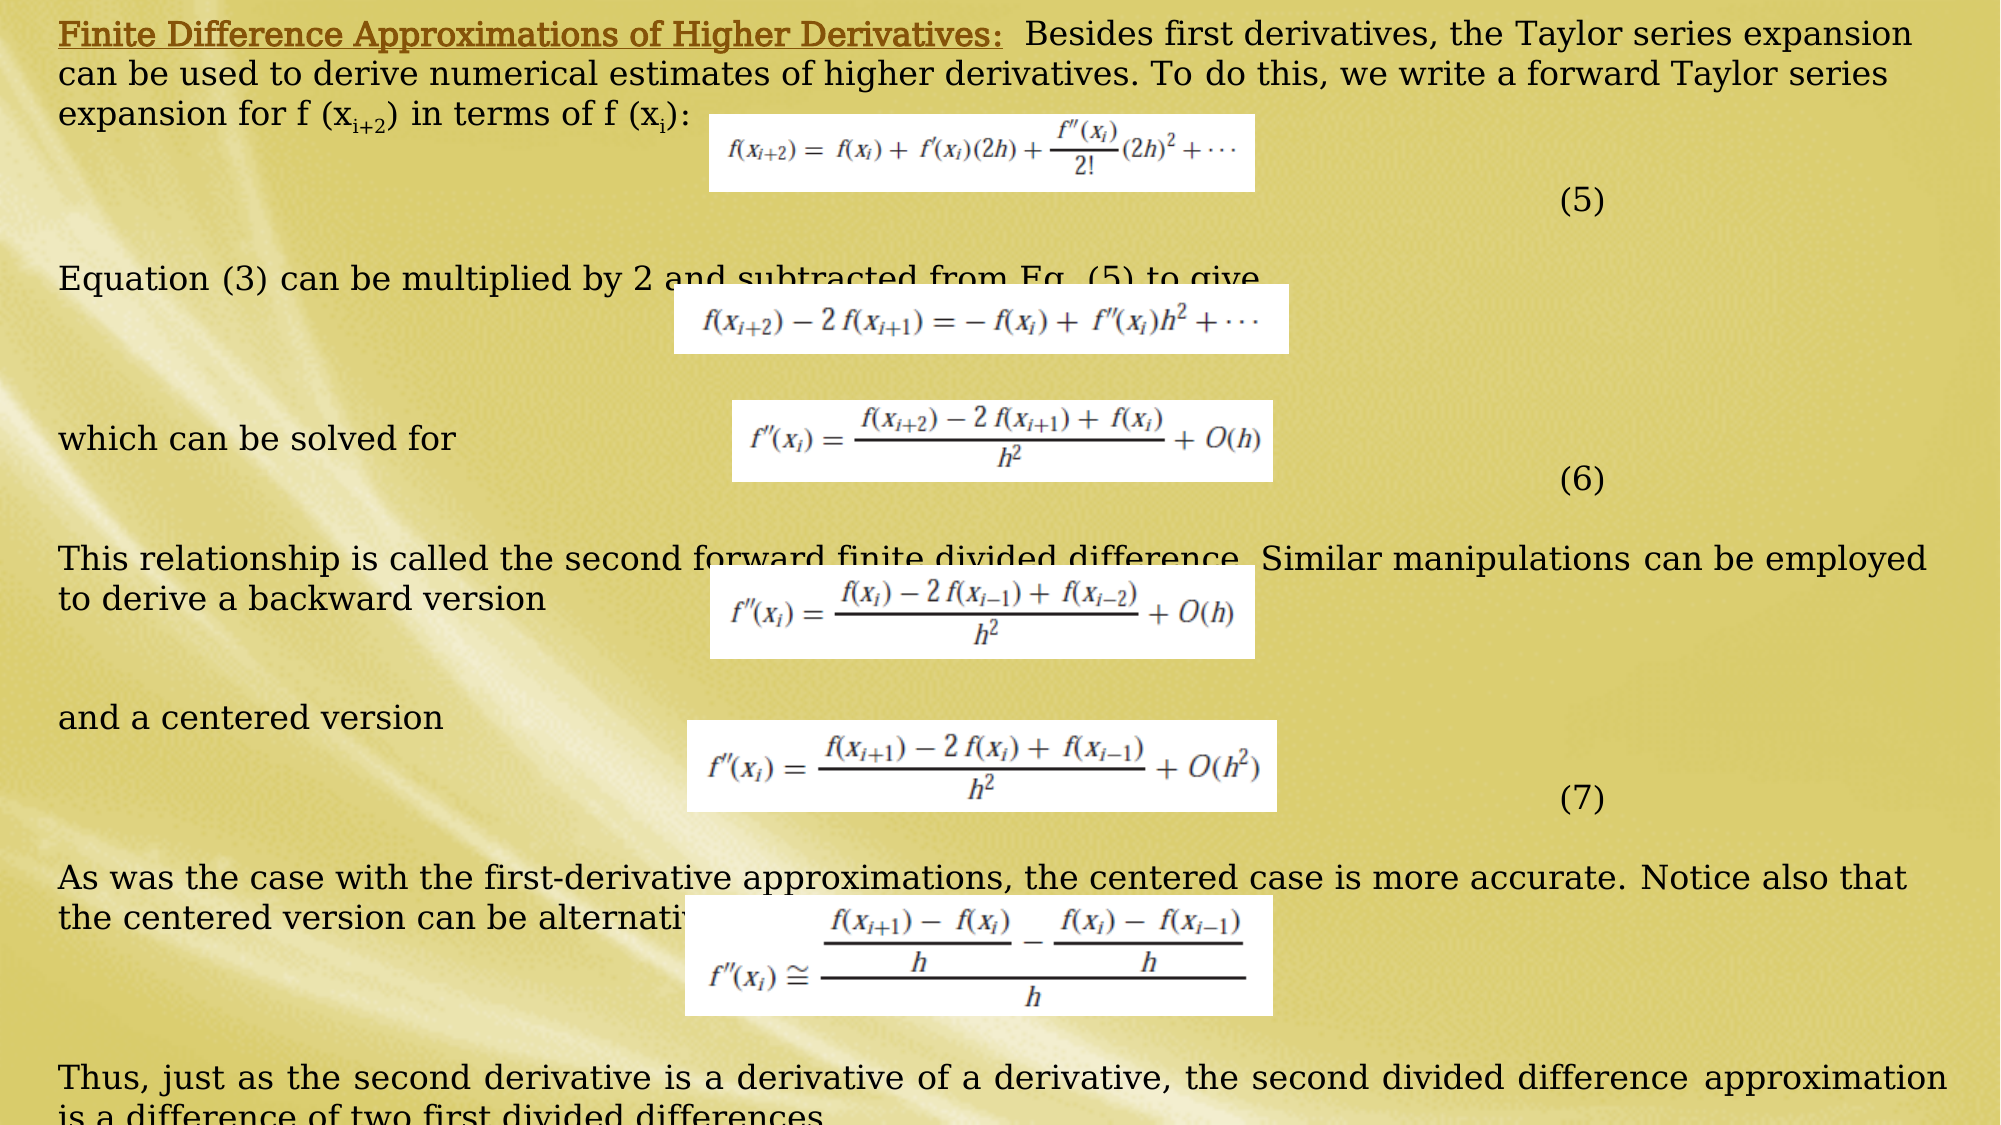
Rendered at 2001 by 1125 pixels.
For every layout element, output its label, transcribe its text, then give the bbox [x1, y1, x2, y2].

picture [685, 895, 1273, 1016]
text_box Finite Difference Approximations of Higher Derivatives: Besides first derivatives, the Taylor series expansion can be used to derive numerical estimates of higher derivatives. To do this, we write a forward Taylor series expansion for f (xi+2) in terms of f (xi): (5) Equation (3) can be multiplied by 2 and subtracted from Eq. (5) to give which can be solved for (6) This relationship is called the second forward finite divided difference. Similar manipulations can be employed to derive a backward version and a centered version (7) As was the case with the first-derivative approximations, the centered case is more accurate. Notice also that the centered version can be alternatively expressed as Thus, just as the second derivative is a derivative of a derivative, the second divided difference approximation is a difference of two first divided differences. [43, 5, 1963, 1125]
picture [674, 284, 1289, 354]
picture [709, 114, 1255, 192]
picture [732, 400, 1273, 482]
picture [709, 565, 1255, 659]
picture [687, 720, 1277, 812]
